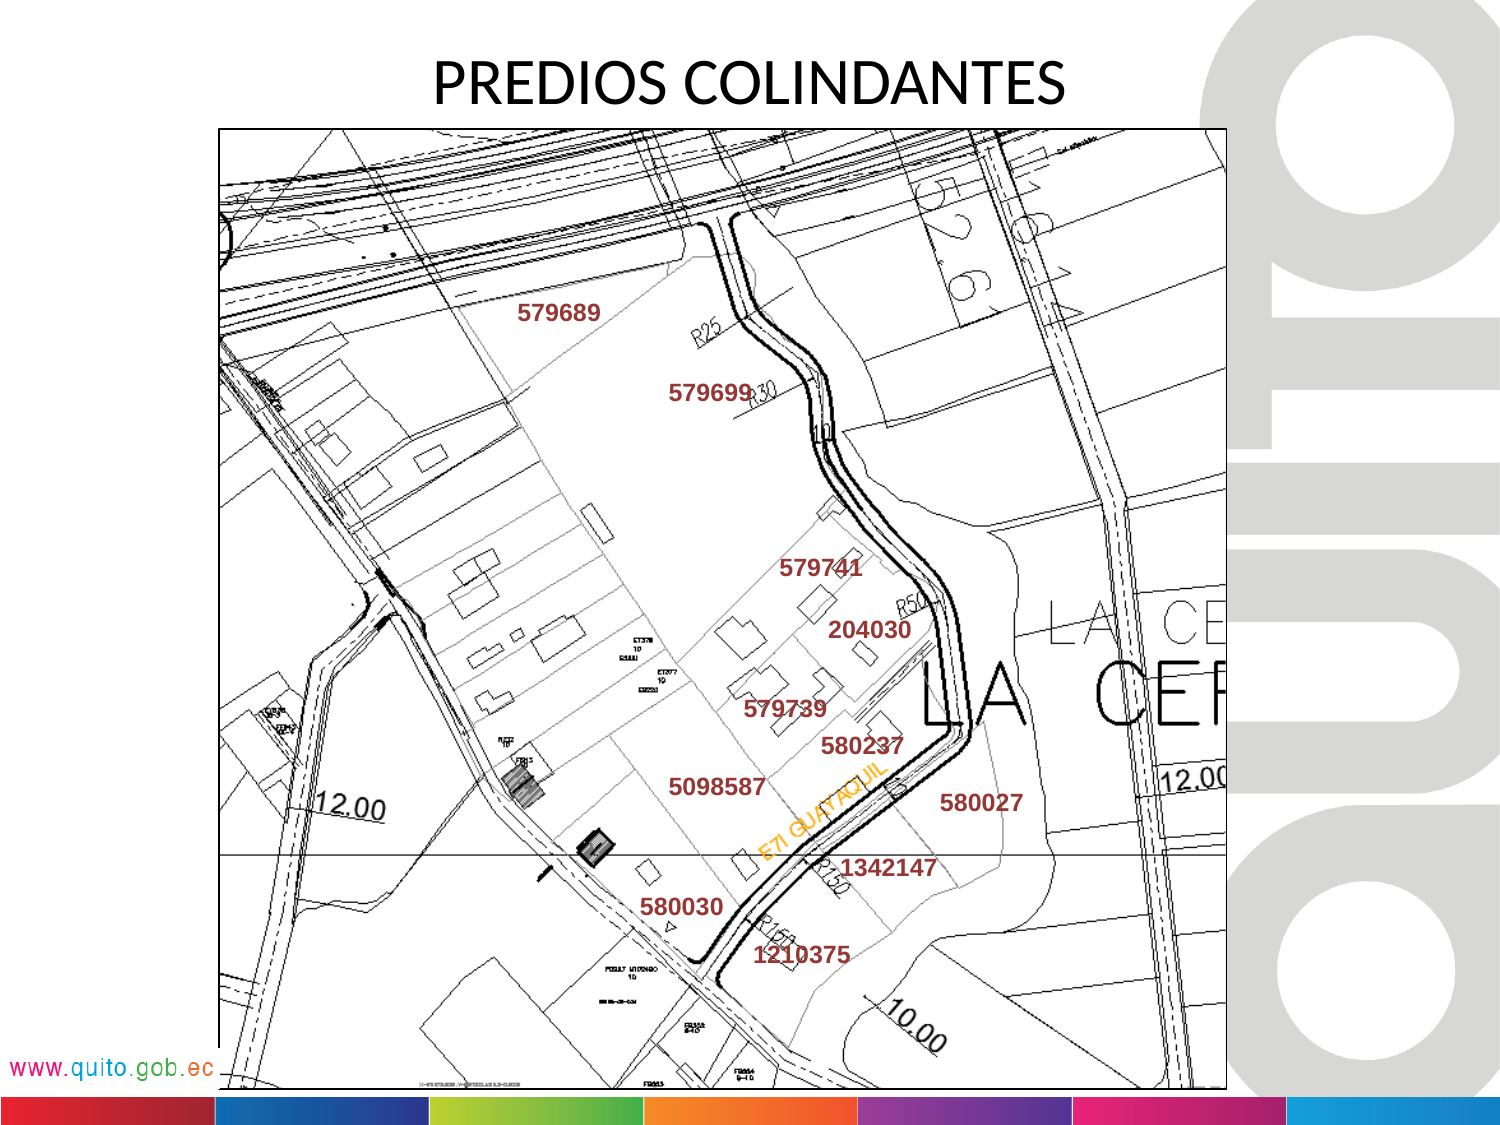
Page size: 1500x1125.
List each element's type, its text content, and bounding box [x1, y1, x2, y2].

title PREDIOS COLINDANTES [0, 30, 1103, 170]
picture [0, 0, 1500, 1125]
